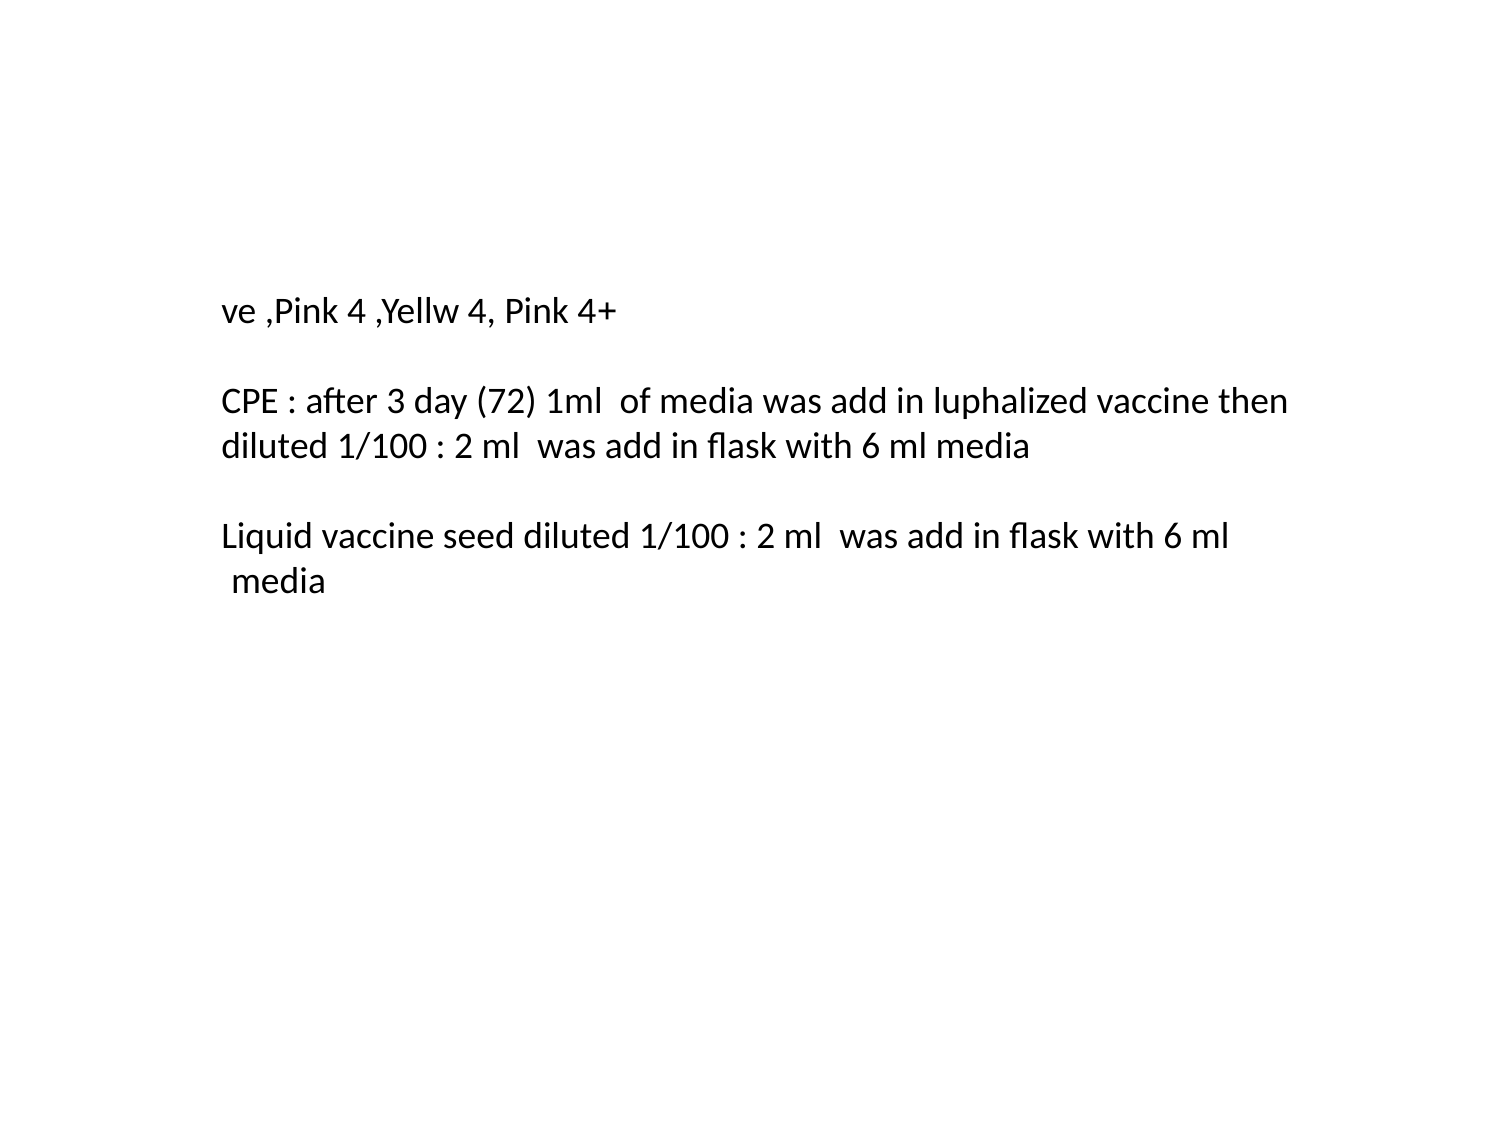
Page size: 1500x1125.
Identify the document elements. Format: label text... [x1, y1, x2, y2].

text_box [171, 515, 1329, 845]
text_box +ve ,Pink 4 ,Yellw 4, Pink 4 CPE : after 3 day (72) 1ml of media was add in luphalized vaccine then diluted 1/100 : 2 ml was add in flask with 6 ml media Liquid vaccine seed diluted 1/100 : 2 ml was add in flask with 6 ml media [206, 278, 1341, 609]
